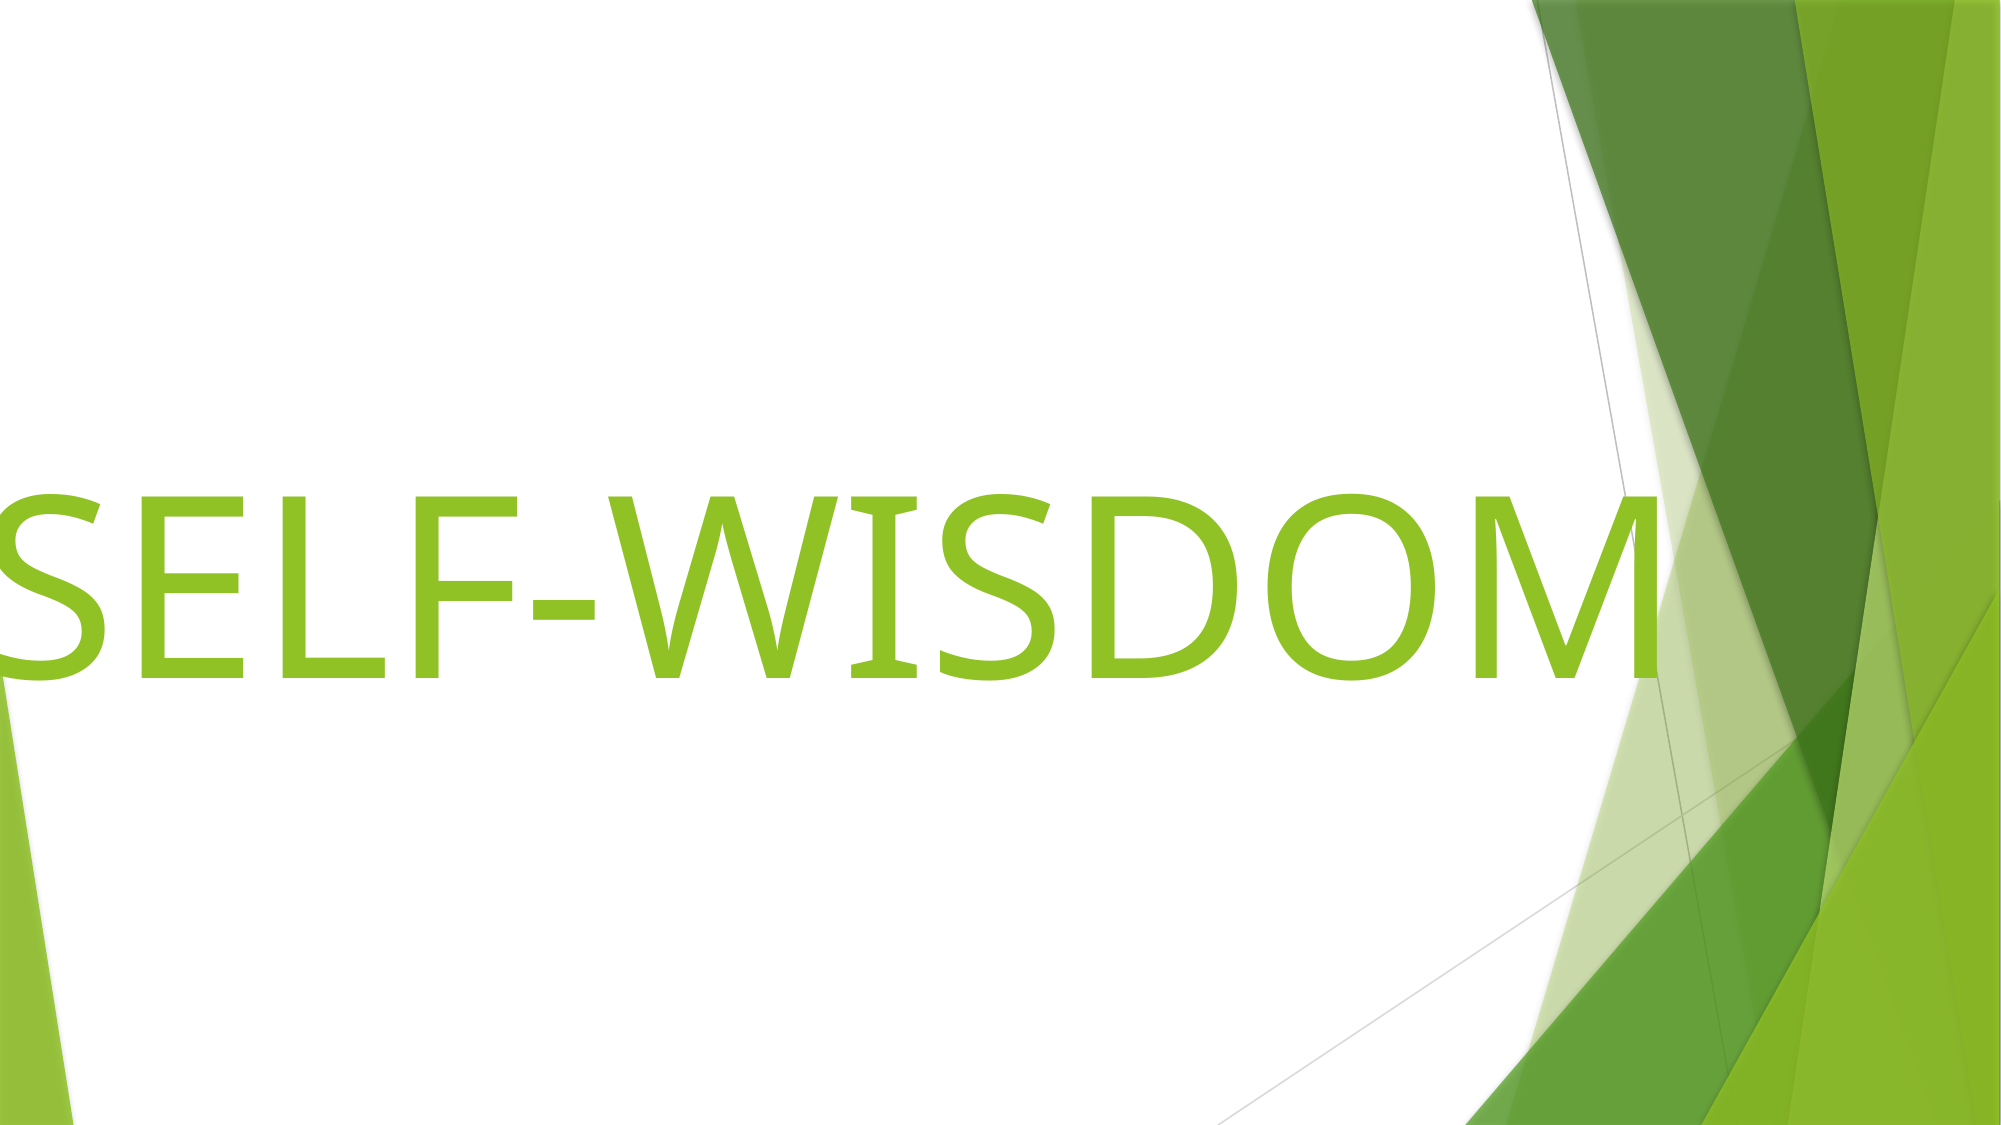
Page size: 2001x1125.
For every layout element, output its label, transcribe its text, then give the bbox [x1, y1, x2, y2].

title SELF-WISDOM [0, 436, 1734, 737]
